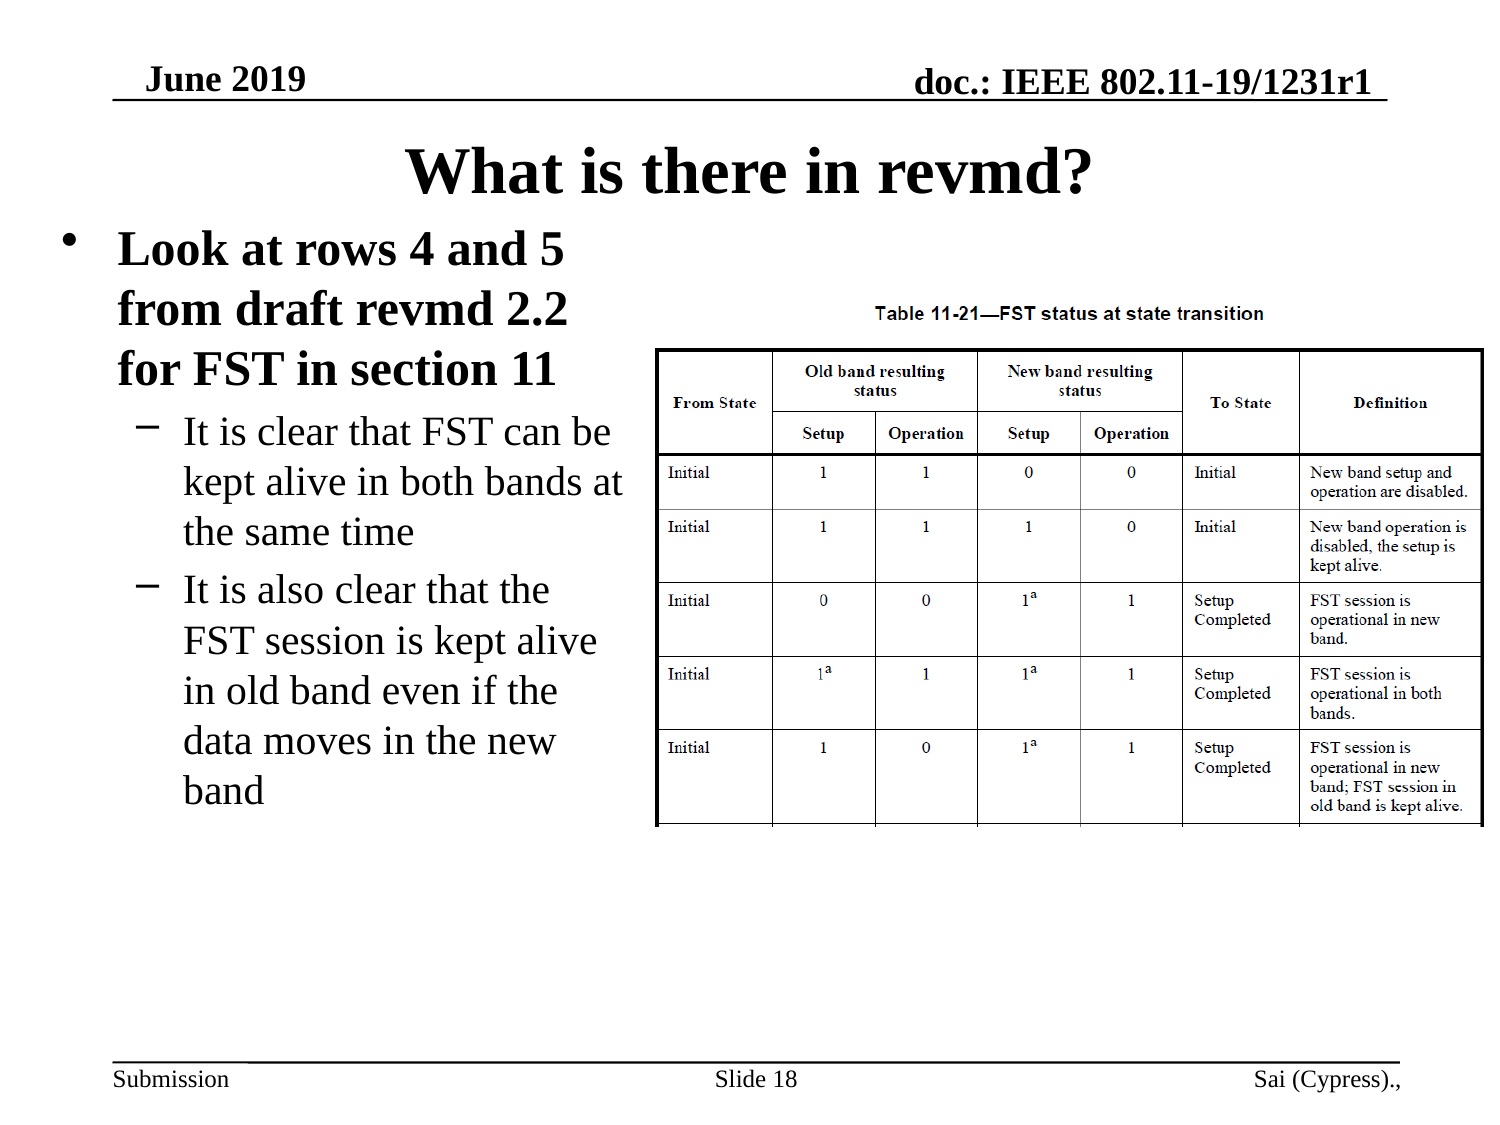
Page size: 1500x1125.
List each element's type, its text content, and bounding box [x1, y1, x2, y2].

picture [640, 297, 1500, 828]
title What is there in revmd? [112, 112, 1388, 223]
slide_number Slide 18 [712, 1061, 801, 1093]
footer Sai (Cypress)., [949, 1061, 1402, 1093]
list Look at rows 4 and 5 from draft revmd 2.2 for FST in section 11 It is clear that FST can be kept alive in both bands at the same time It is also clear that the FST session is kept alive in old band even if the data moves in the new band [45, 207, 640, 1053]
